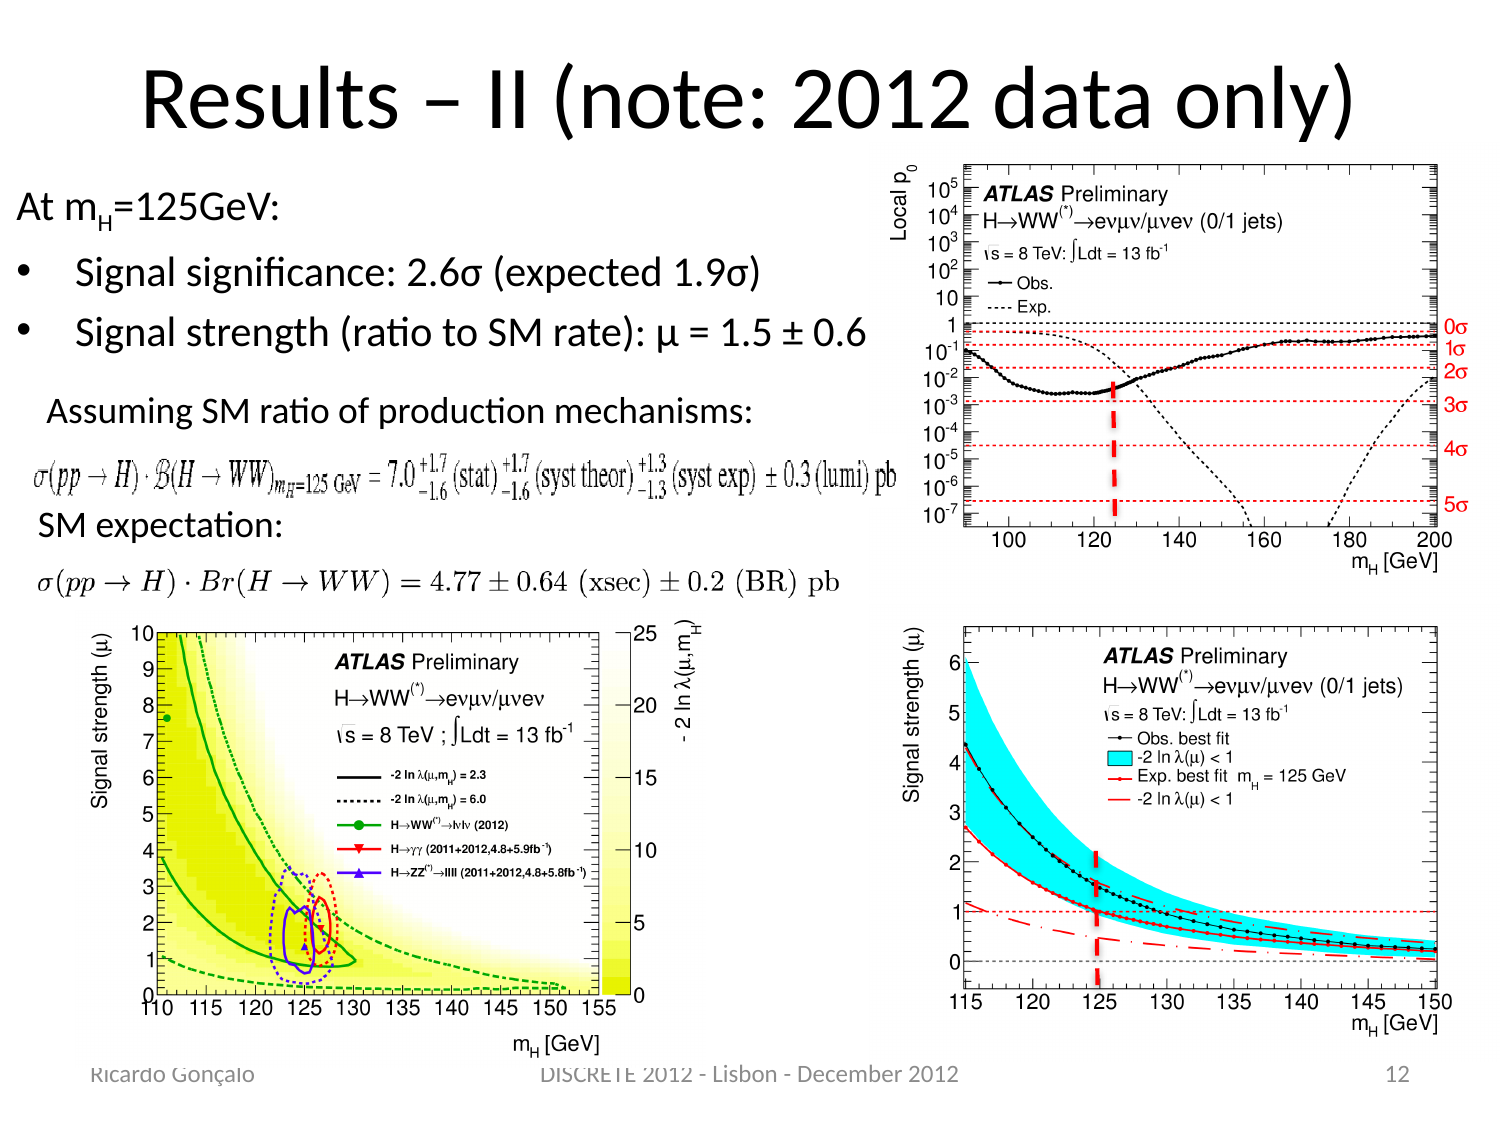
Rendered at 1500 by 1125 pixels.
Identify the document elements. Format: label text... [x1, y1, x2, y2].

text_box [869, 607, 1500, 1063]
slide_number 12 [1074, 1070, 1425, 1103]
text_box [869, 142, 1500, 600]
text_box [22, 378, 836, 436]
picture [26, 433, 907, 507]
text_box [22, 511, 836, 553]
slide_number Ricardo Gonçalo [75, 1076, 425, 1103]
list At mH=125GeV: Signal significance: 2.6σ (expected 1.9σ) Signal strength (ratio to SM rate): μ = 1.5 ± 0.6 [1, 170, 864, 367]
footer DISCRETE 2012 - Lisbon - December 2012 [512, 1042, 988, 1103]
title Results – II (note: 2012 data only) [75, 31, 1425, 155]
picture [26, 560, 852, 600]
picture [74, 610, 706, 1068]
